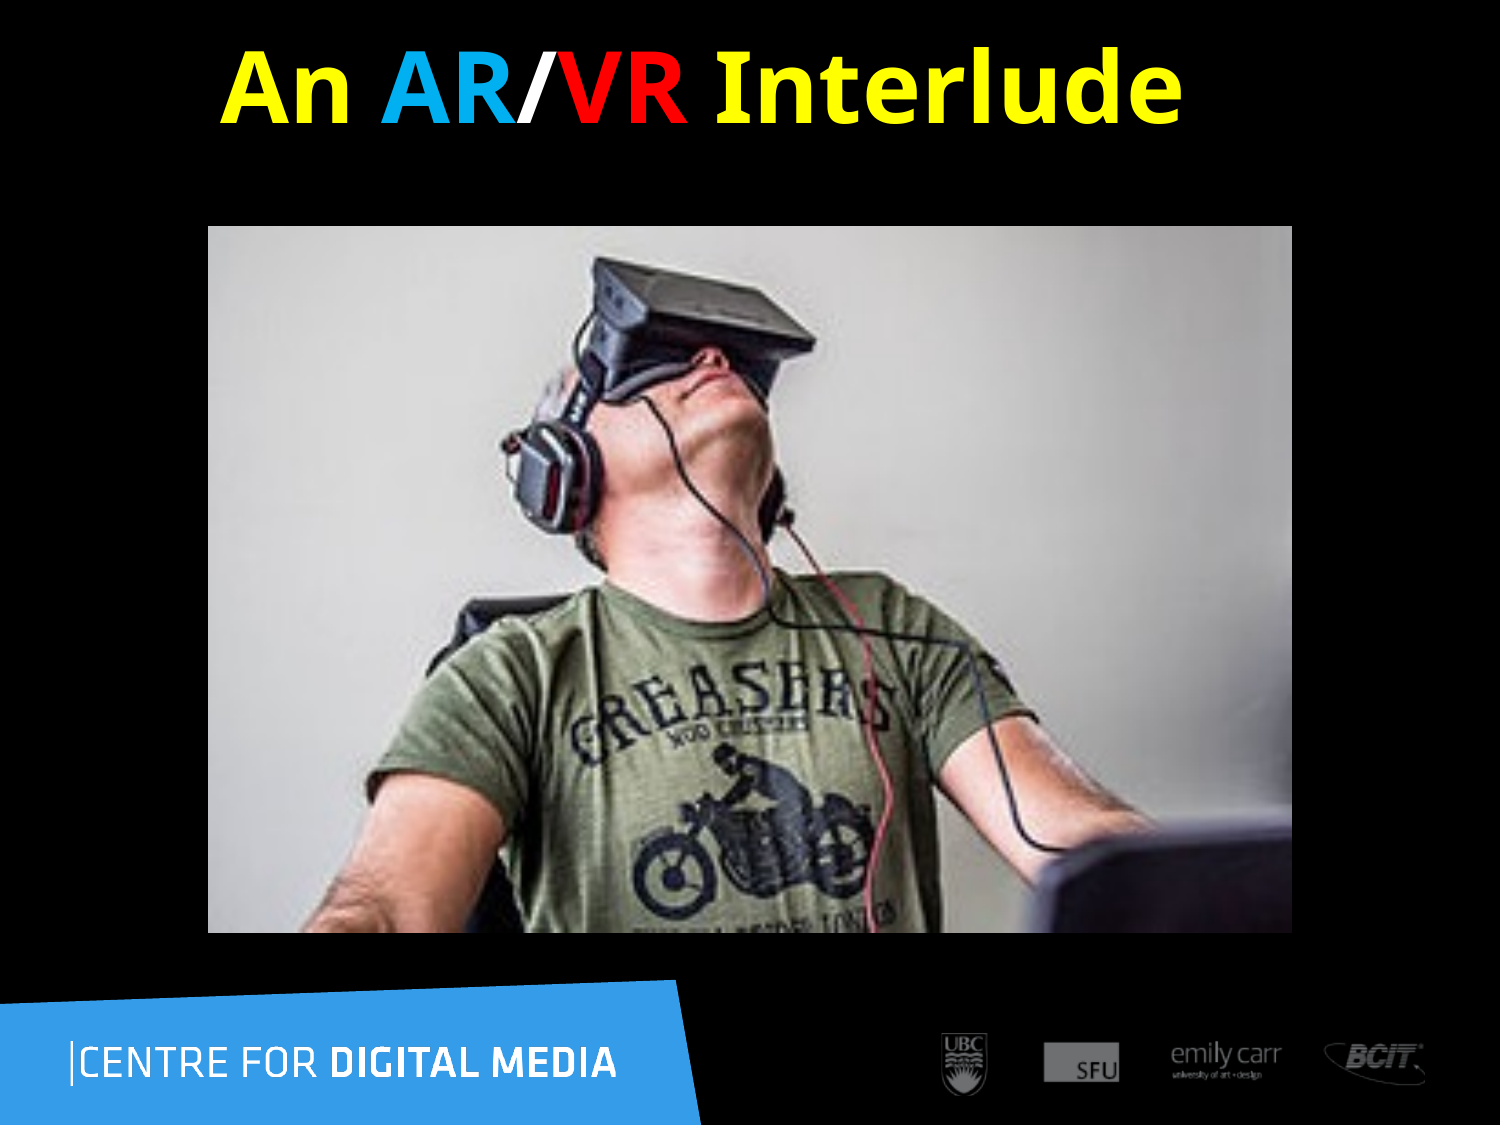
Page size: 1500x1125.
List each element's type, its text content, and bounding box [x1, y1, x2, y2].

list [207, 225, 1293, 934]
title An AR/VR Interlude [208, 0, 1425, 167]
